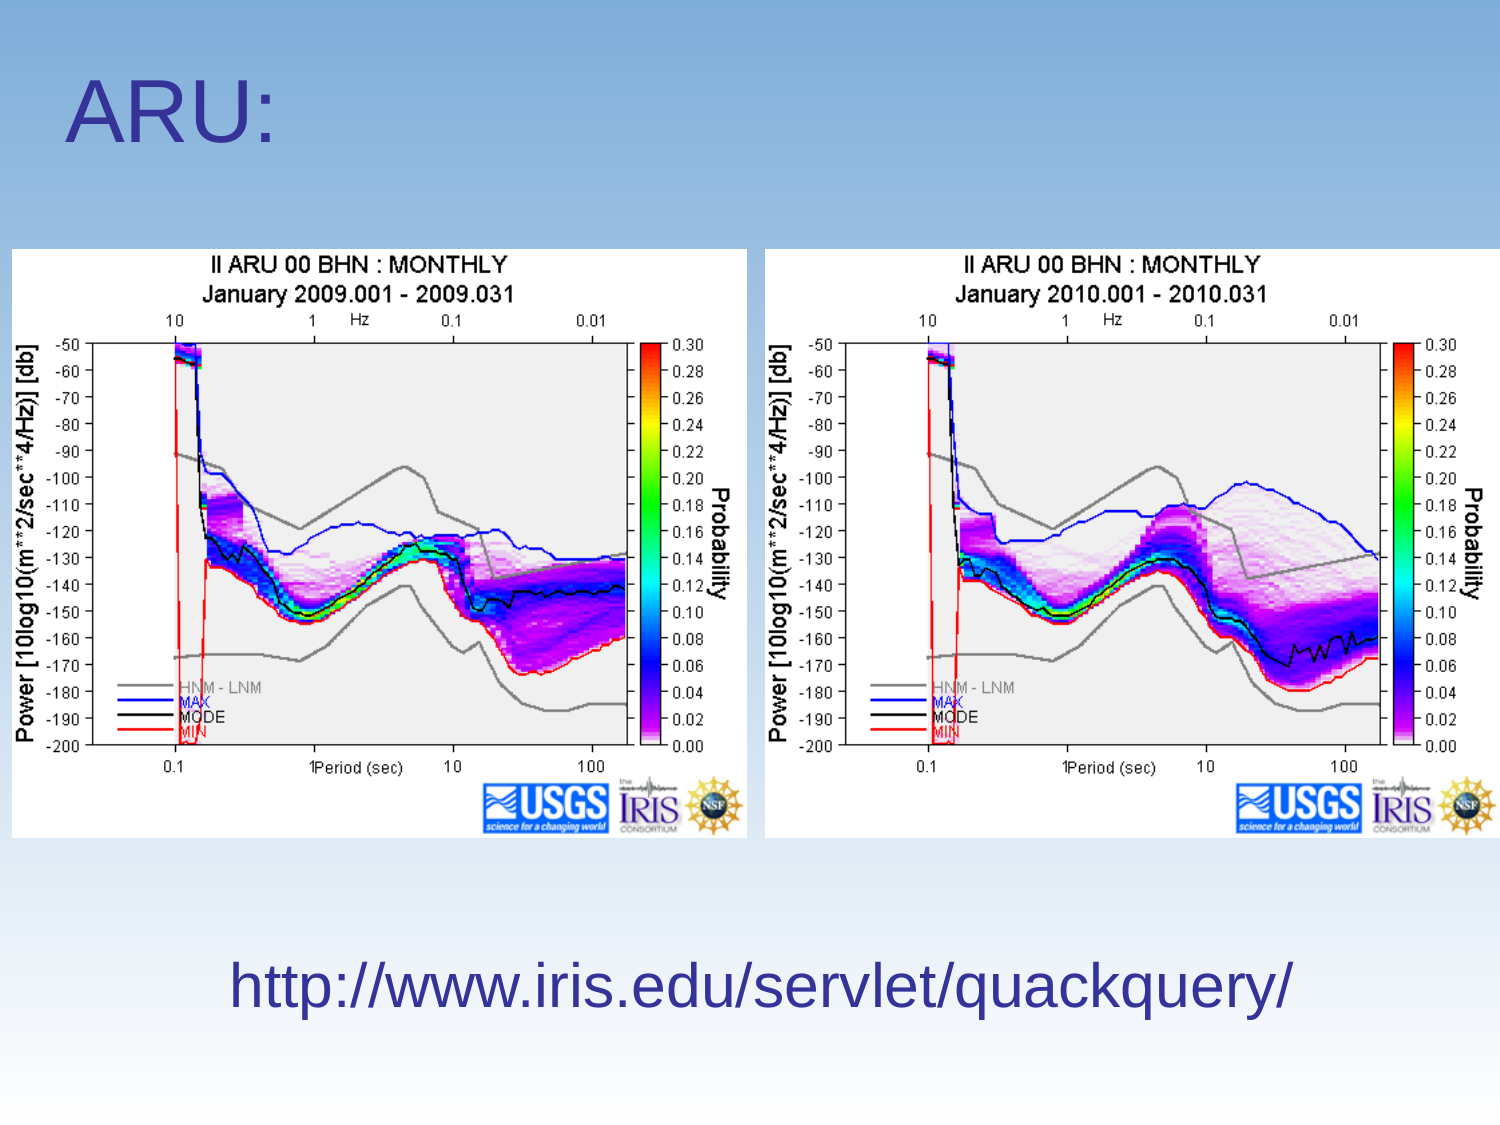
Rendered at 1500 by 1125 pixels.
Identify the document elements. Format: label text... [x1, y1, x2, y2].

picture [765, 249, 1500, 838]
title ARU: [50, 37, 400, 175]
text_box http://www.iris.edu/servlet/quackquery/ [174, 937, 1350, 1028]
picture [12, 249, 748, 838]
